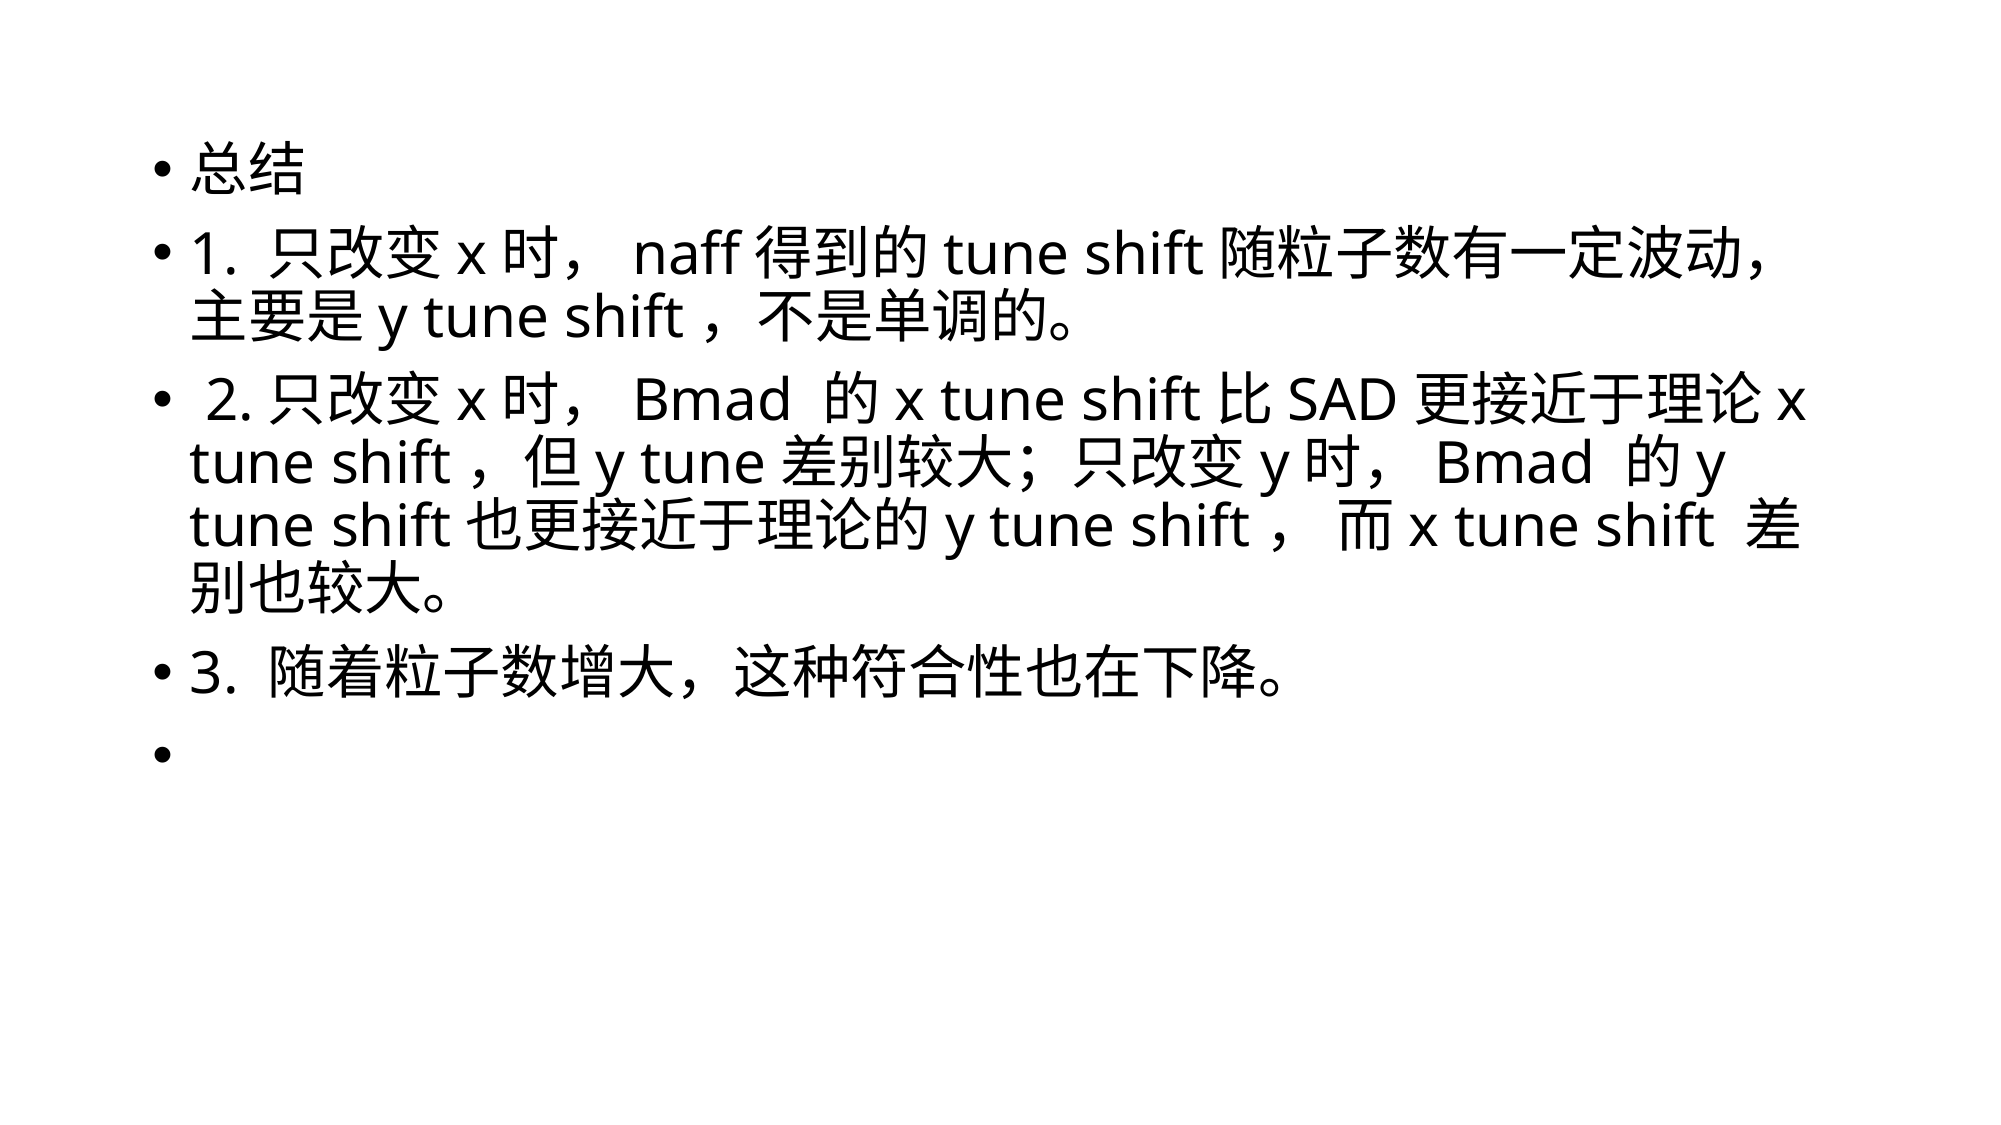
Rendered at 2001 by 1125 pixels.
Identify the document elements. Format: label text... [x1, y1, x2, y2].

list 总结 1. 只改变x时，naff得到的tune shift随粒子数有一定波动，主要是y tune shift，不是单调的。 2.只改变x时，Bmad 的x tune shift比SAD更接近于理论x tune shift，但y tune差别较大；只改变y时，Bmad 的y tune shift也更接近于理论的y tune shift， 而x tune shift 差别也较大。 3. 随着粒子数增大，这种符合性也在下降。 [137, 132, 1863, 1014]
